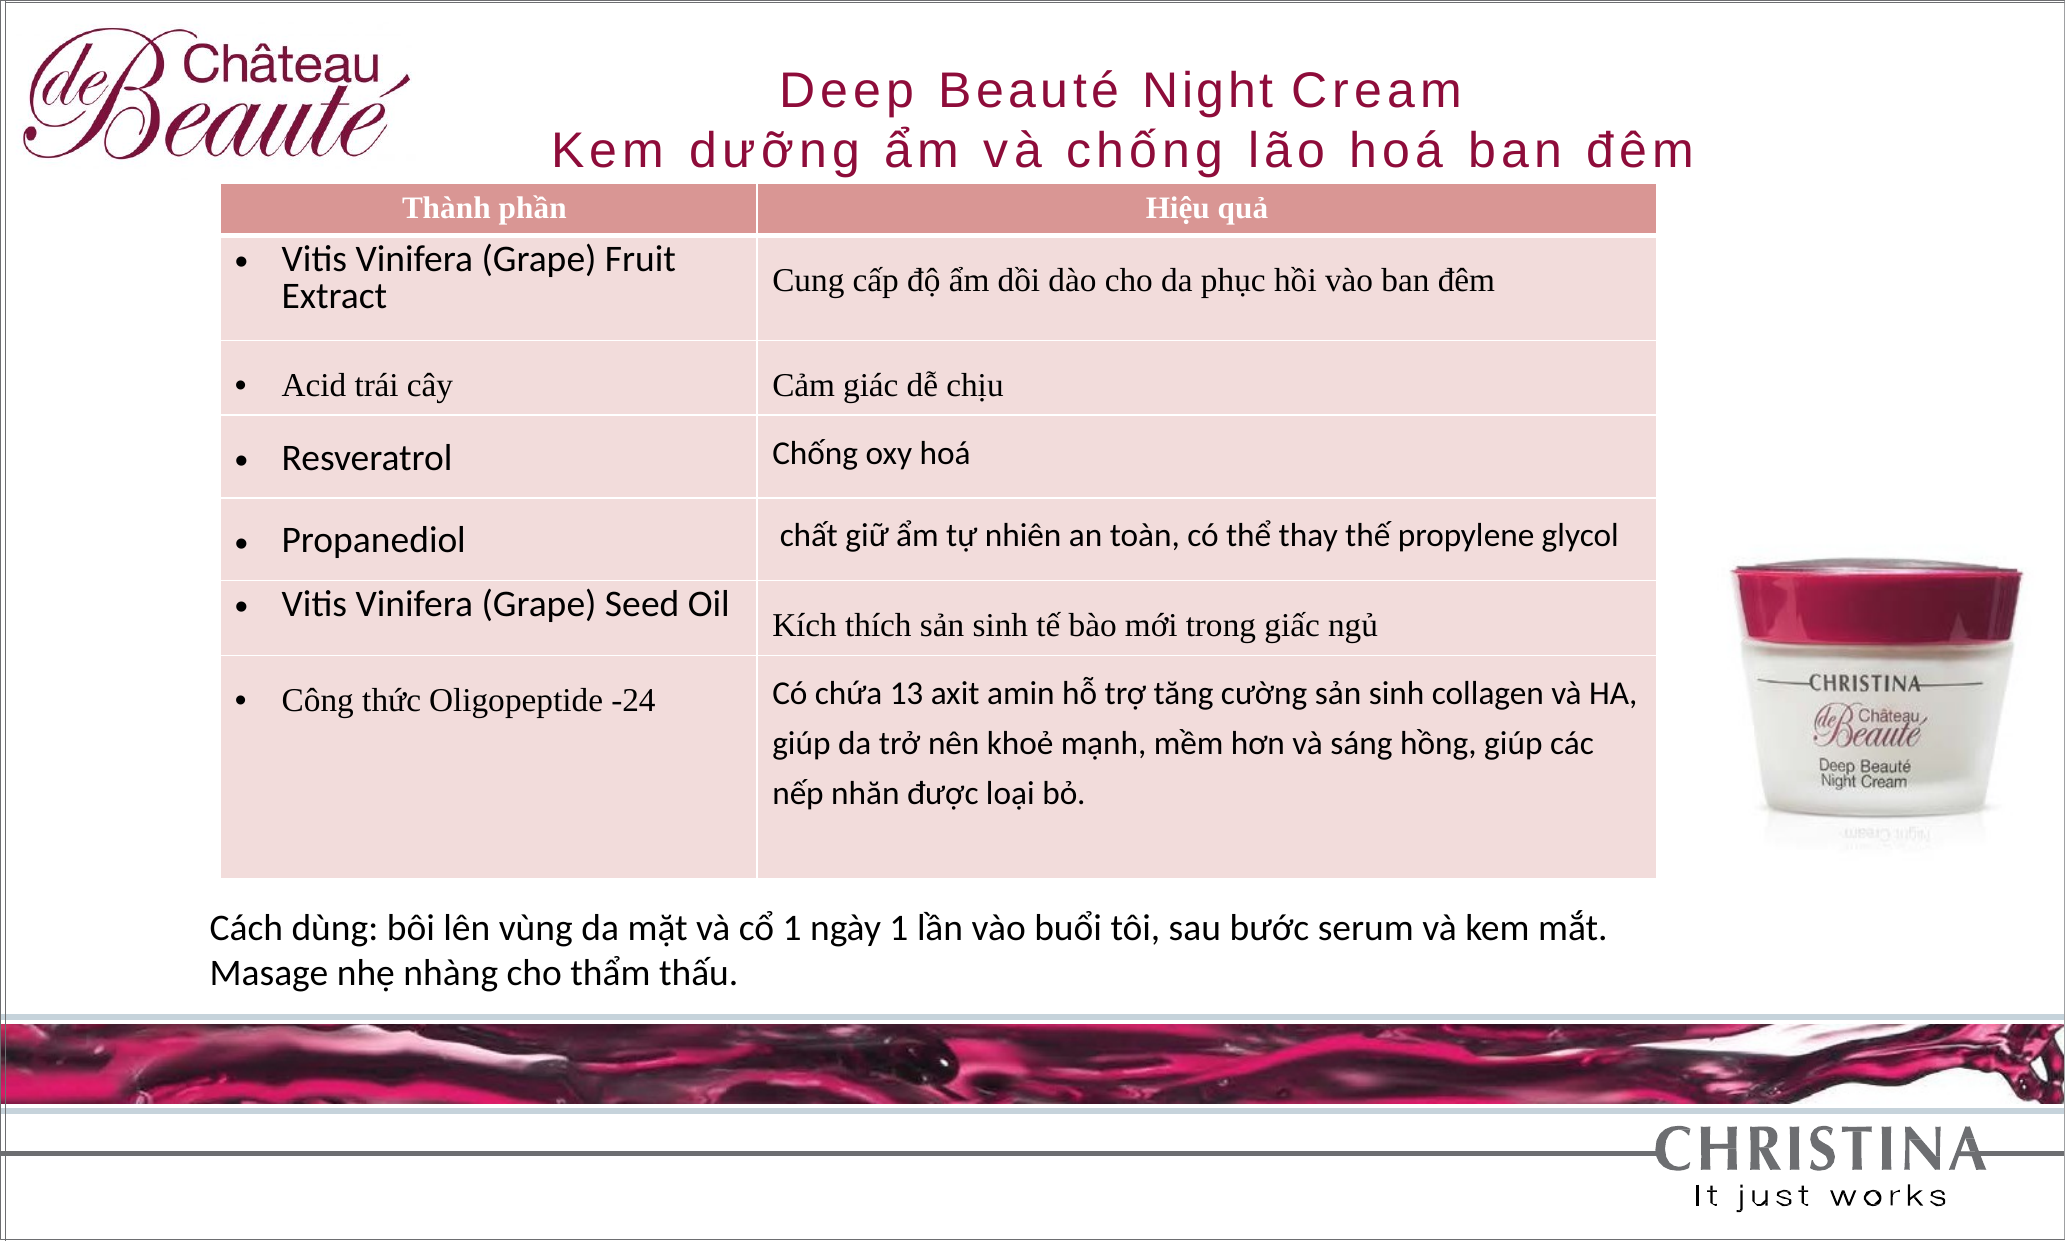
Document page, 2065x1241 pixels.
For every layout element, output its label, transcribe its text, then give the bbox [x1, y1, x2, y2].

text_box [0, 0, 5, 1240]
table_cell Vitis Vinifera (Grape) Seed Oil [221, 581, 756, 655]
table_cell Vitis Vinifera (Grape) Fruit Extract [221, 238, 756, 340]
table_cell Resveratrol [221, 416, 756, 497]
picture [6, 7, 417, 183]
table_cell Propanediol [221, 499, 756, 580]
table_header Hiệu quả [758, 184, 1656, 233]
table_cell Công thức Oligopeptide -24 [221, 656, 756, 878]
text_box [5, 2, 2065, 1241]
table_cell Cảm giác dễ chịu [758, 341, 1656, 414]
text_box Cách dùng: bôi lên vùng da mặt và cổ 1 ngày 1 lần vào buổi tôi, sau bước serum và kem mắt. Masage nhẹ nhàng cho thẩm thấu. [194, 895, 1658, 1000]
table_cell Có chứa 13 axit amin hỗ trợ tăng cường sản sinh collagen và HA, giúp da trở nên khoẻ mạnh, mềm hơn và sáng hồng, giúp các nếp nhăn được loại bỏ. [758, 656, 1656, 878]
table_cell Cung cấp độ ẩm dồi dào cho da phục hồi vào ban đêm [758, 238, 1656, 340]
table_cell chất giữ ẩm tự nhiên an toàn, có thể thay thế propylene glycol [758, 499, 1656, 580]
table_header Thành phần [221, 184, 756, 233]
table_cell Chống oxy hoá [758, 416, 1656, 497]
table_cell Acid trái cây [221, 341, 756, 414]
table_cell Kích thích sản sinh tế bào mới trong giấc ngủ [758, 581, 1656, 655]
